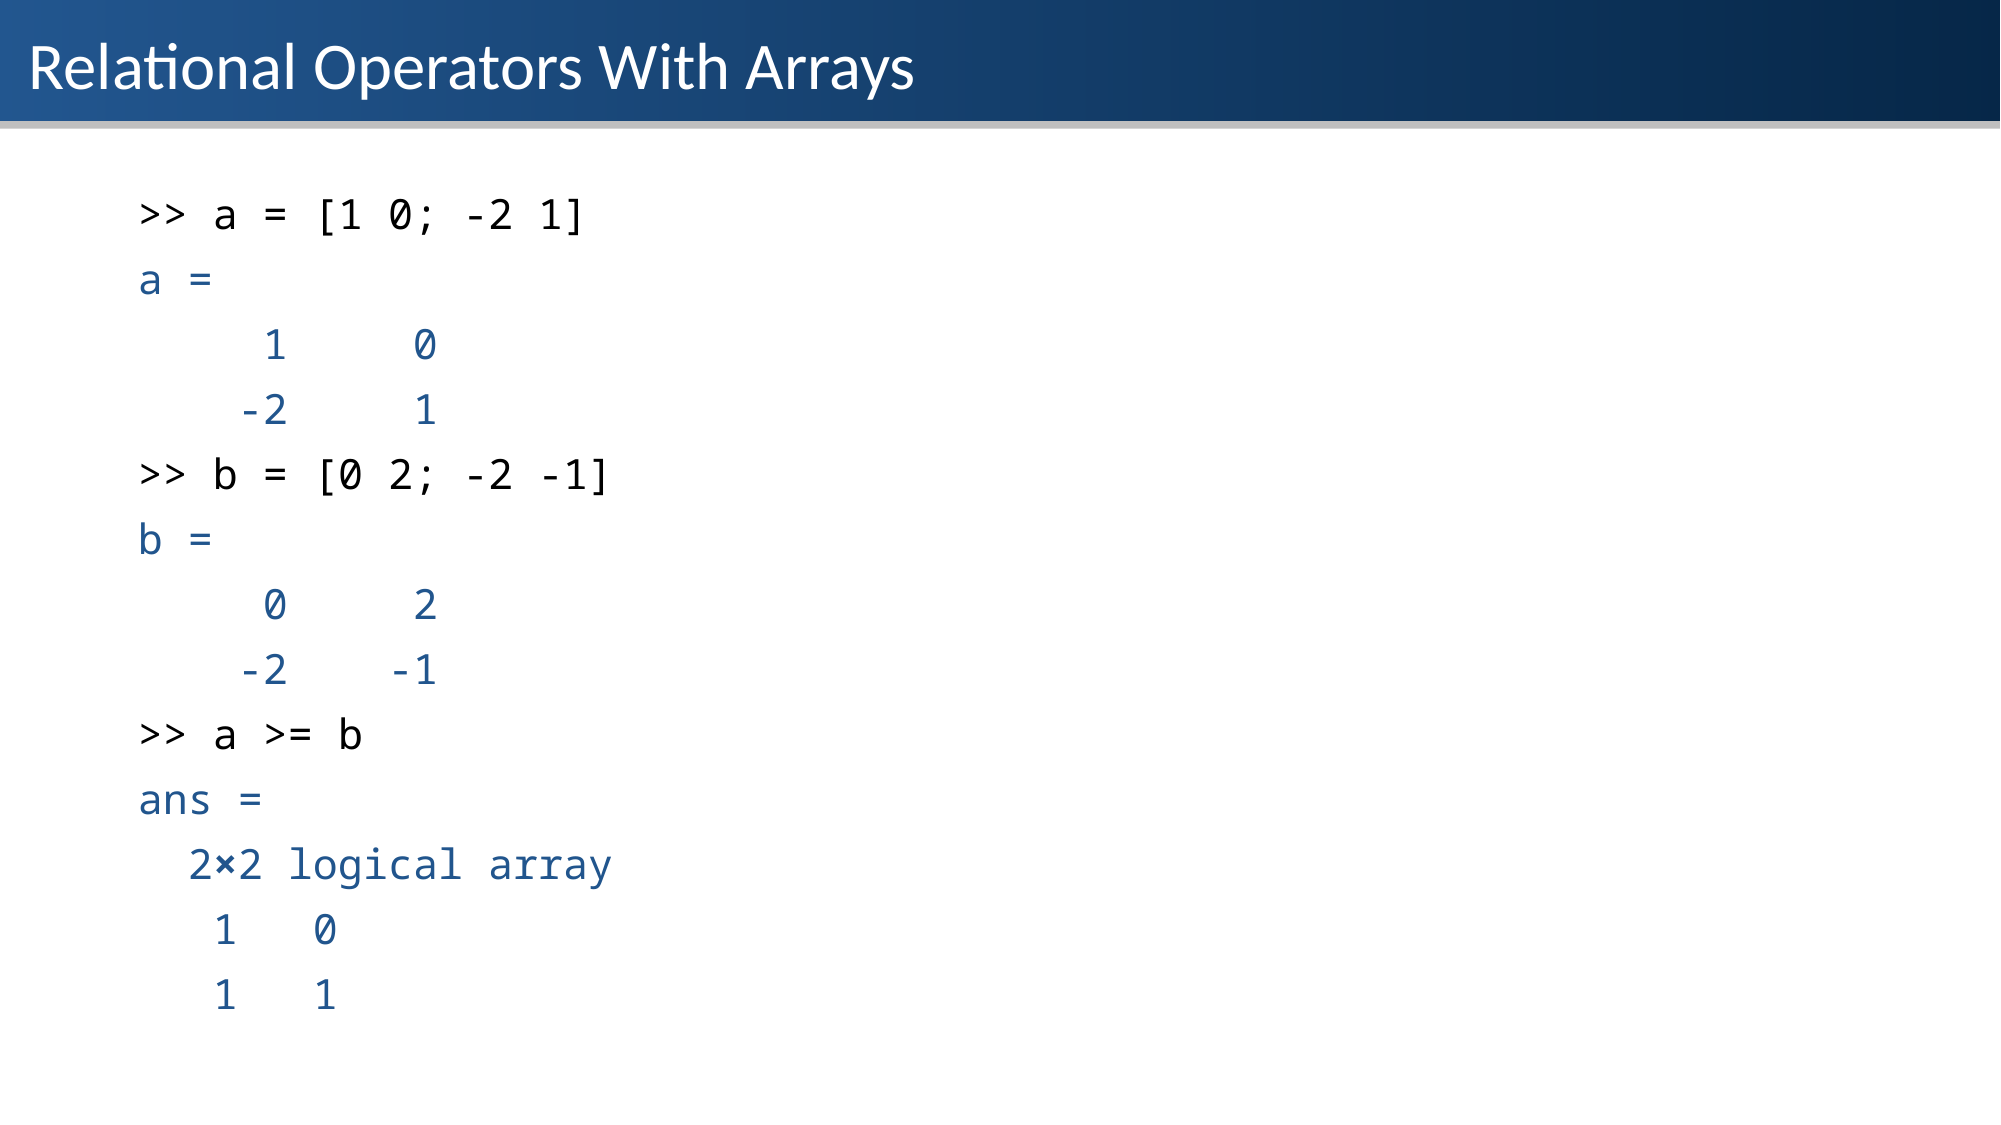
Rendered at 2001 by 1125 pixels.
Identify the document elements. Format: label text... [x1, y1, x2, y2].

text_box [0, 0, 2000, 129]
text_box >> a = [1 0; -2 1] a = 1 0 -2 1 >> b = [0 2; -2 -1] b = 0 2 -2 -1 >> a >= b ans = 2×2 logical array 1 0 1 1 [123, 165, 1849, 1026]
